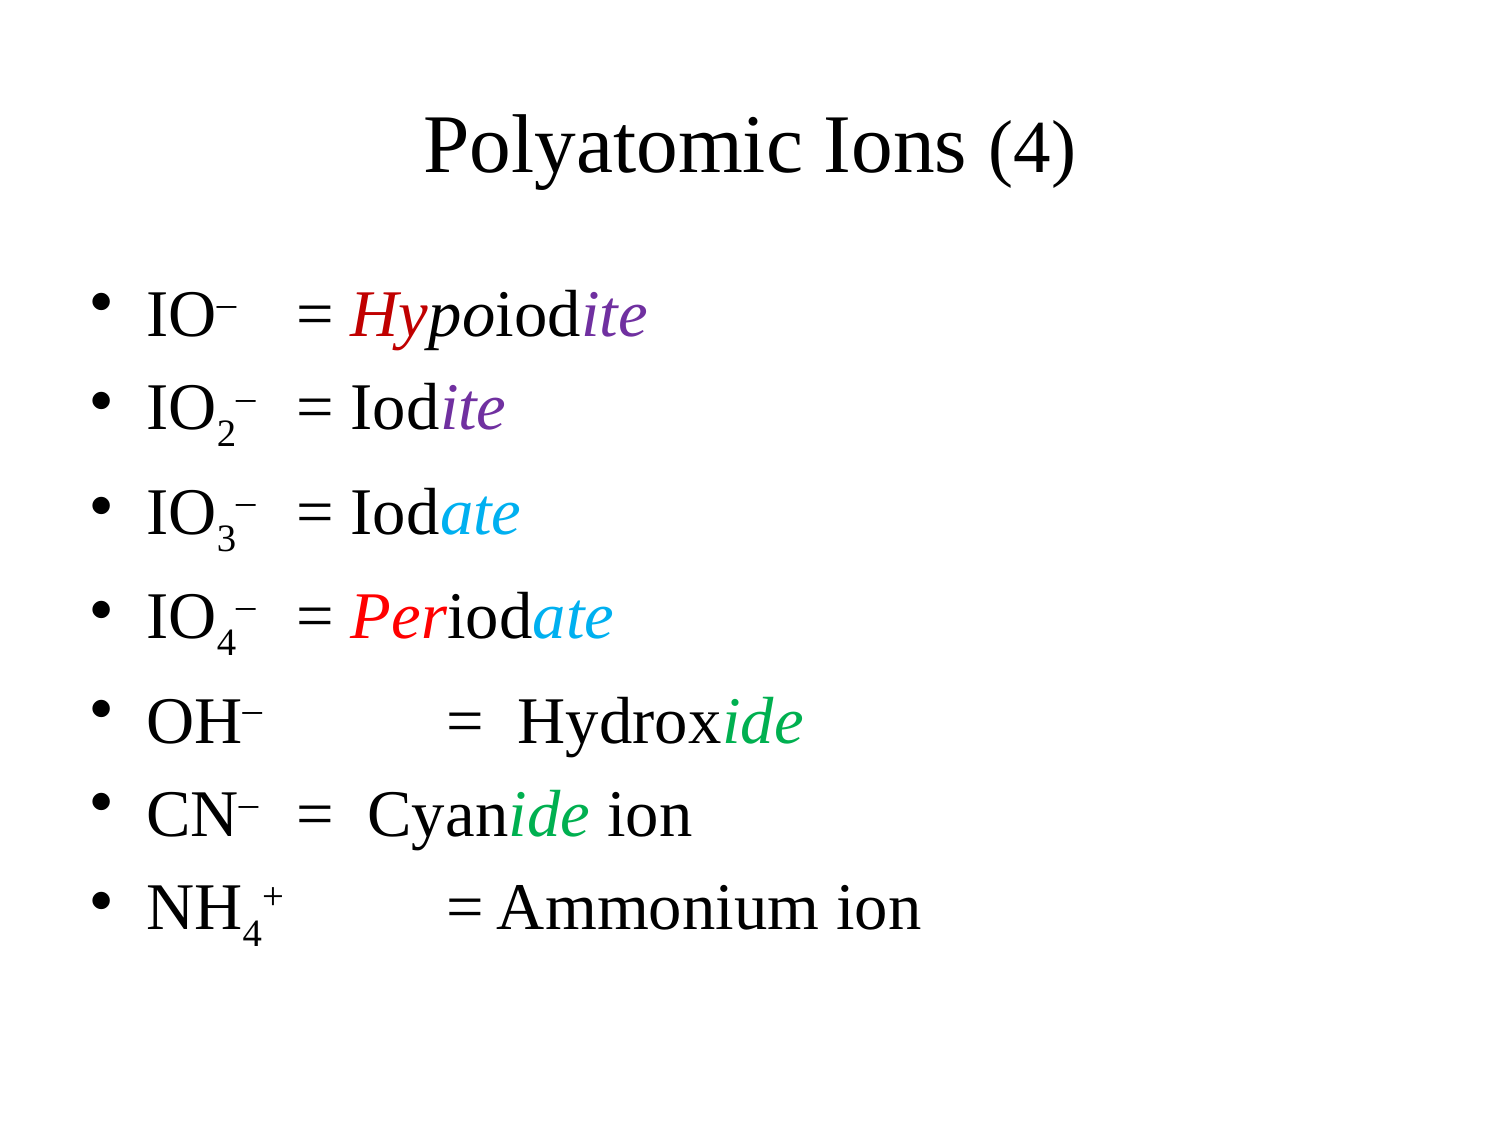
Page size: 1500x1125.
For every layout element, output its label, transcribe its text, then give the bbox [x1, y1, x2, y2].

list IO– = Hypoiodite IO2– = Iodite IO3– = Iodate IO4– = Periodate OH– = Hydroxide CN– = Cyanide ion NH4+ = Ammonium ion [75, 262, 1425, 1005]
title Polyatomic Ions (4) [75, 45, 1425, 233]
